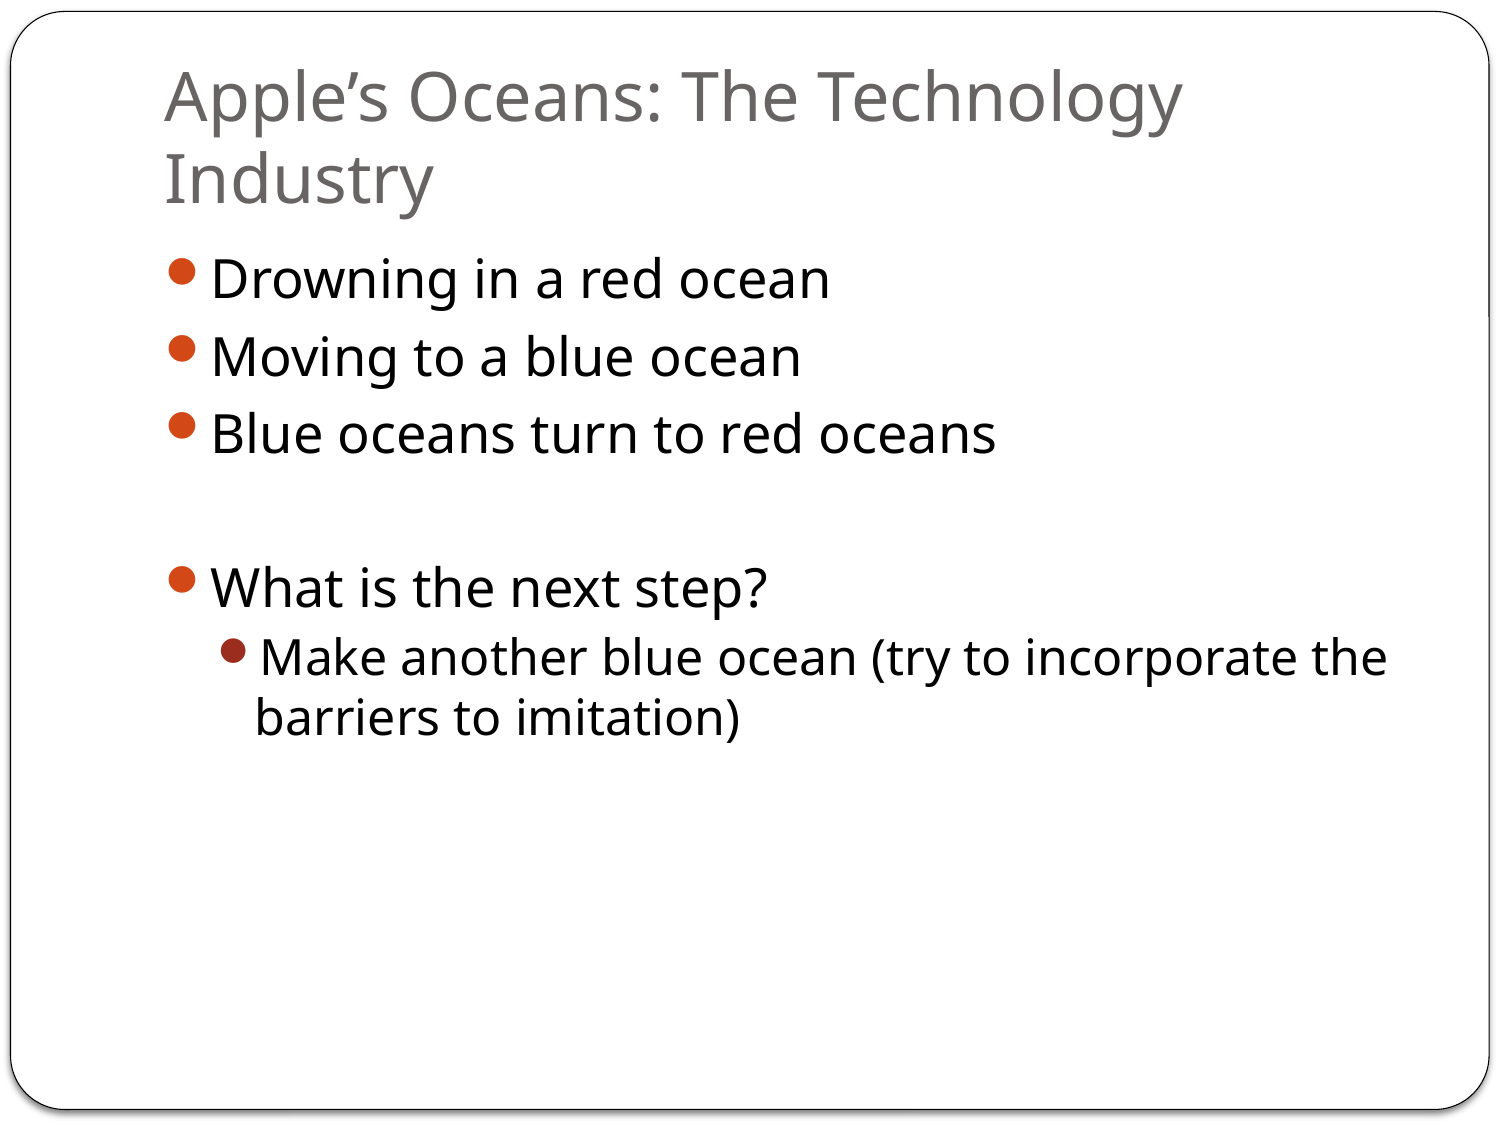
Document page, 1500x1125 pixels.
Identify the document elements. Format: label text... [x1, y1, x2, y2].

list Drowning in a red ocean Moving to a blue ocean Blue oceans turn to red oceans What is the next step? Make another blue ocean (try to incorporate the barriers to imitation) [150, 237, 1425, 988]
title Apple’s Oceans: The Technology Industry [150, 45, 1425, 233]
